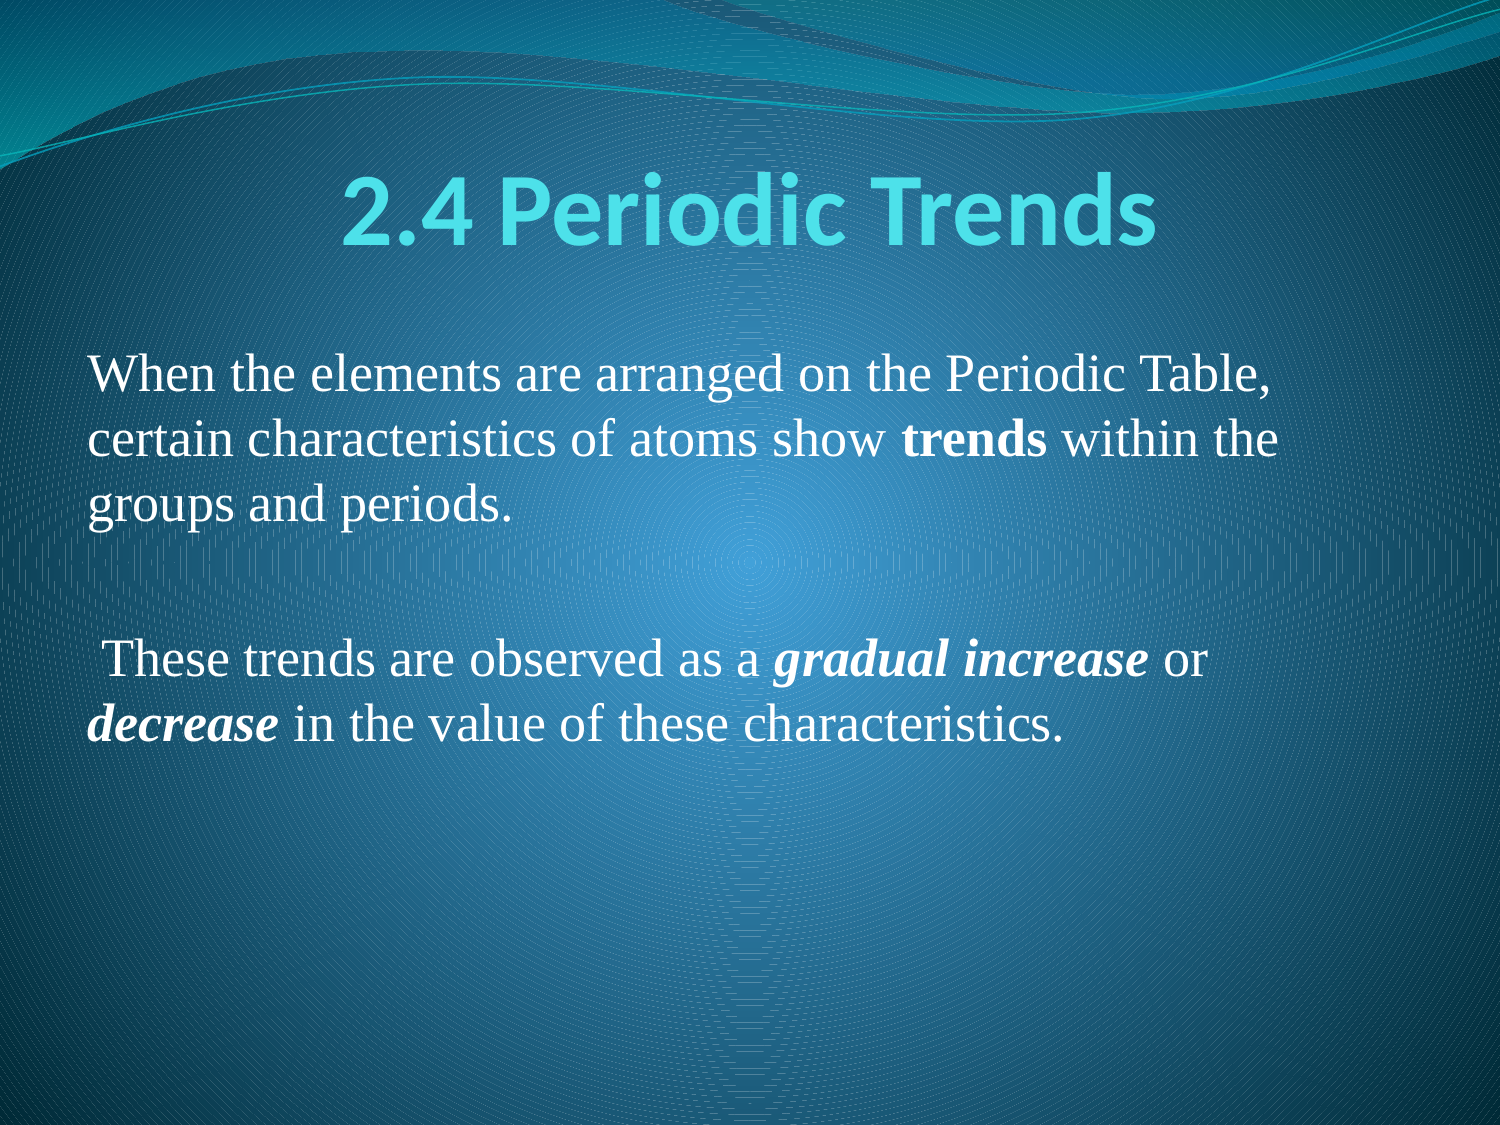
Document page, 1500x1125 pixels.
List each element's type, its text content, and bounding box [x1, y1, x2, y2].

title 2.4 Periodic Trends [111, 24, 1388, 267]
subtitle When the elements are arranged on the Periodic Table, certain characteristics of atoms show trends within the groups and periods. These trends are observed as a gradual increase or decrease in the value of these characteristics. [86, 336, 1388, 1026]
